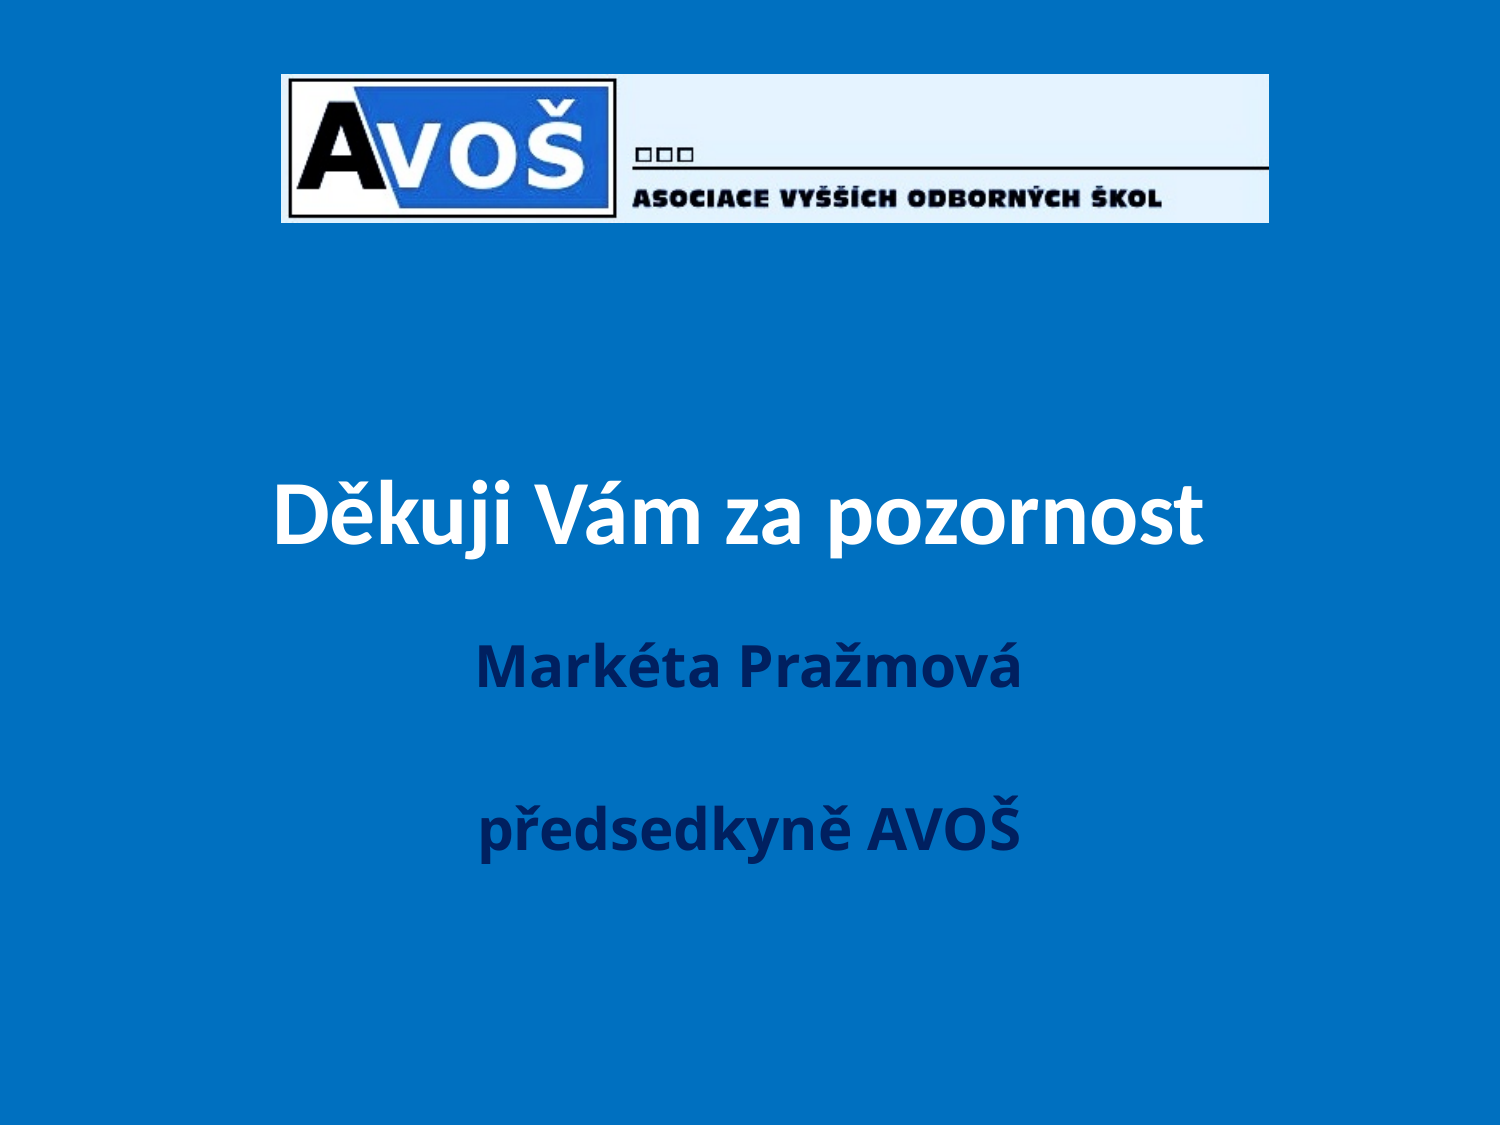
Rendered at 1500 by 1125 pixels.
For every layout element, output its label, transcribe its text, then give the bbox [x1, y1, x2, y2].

subtitle Markéta Pražmová předsedkyně AVOŠ [230, 621, 1269, 1120]
picture [281, 73, 1269, 223]
title Děkuji Vám za pozornost [112, 314, 1388, 591]
